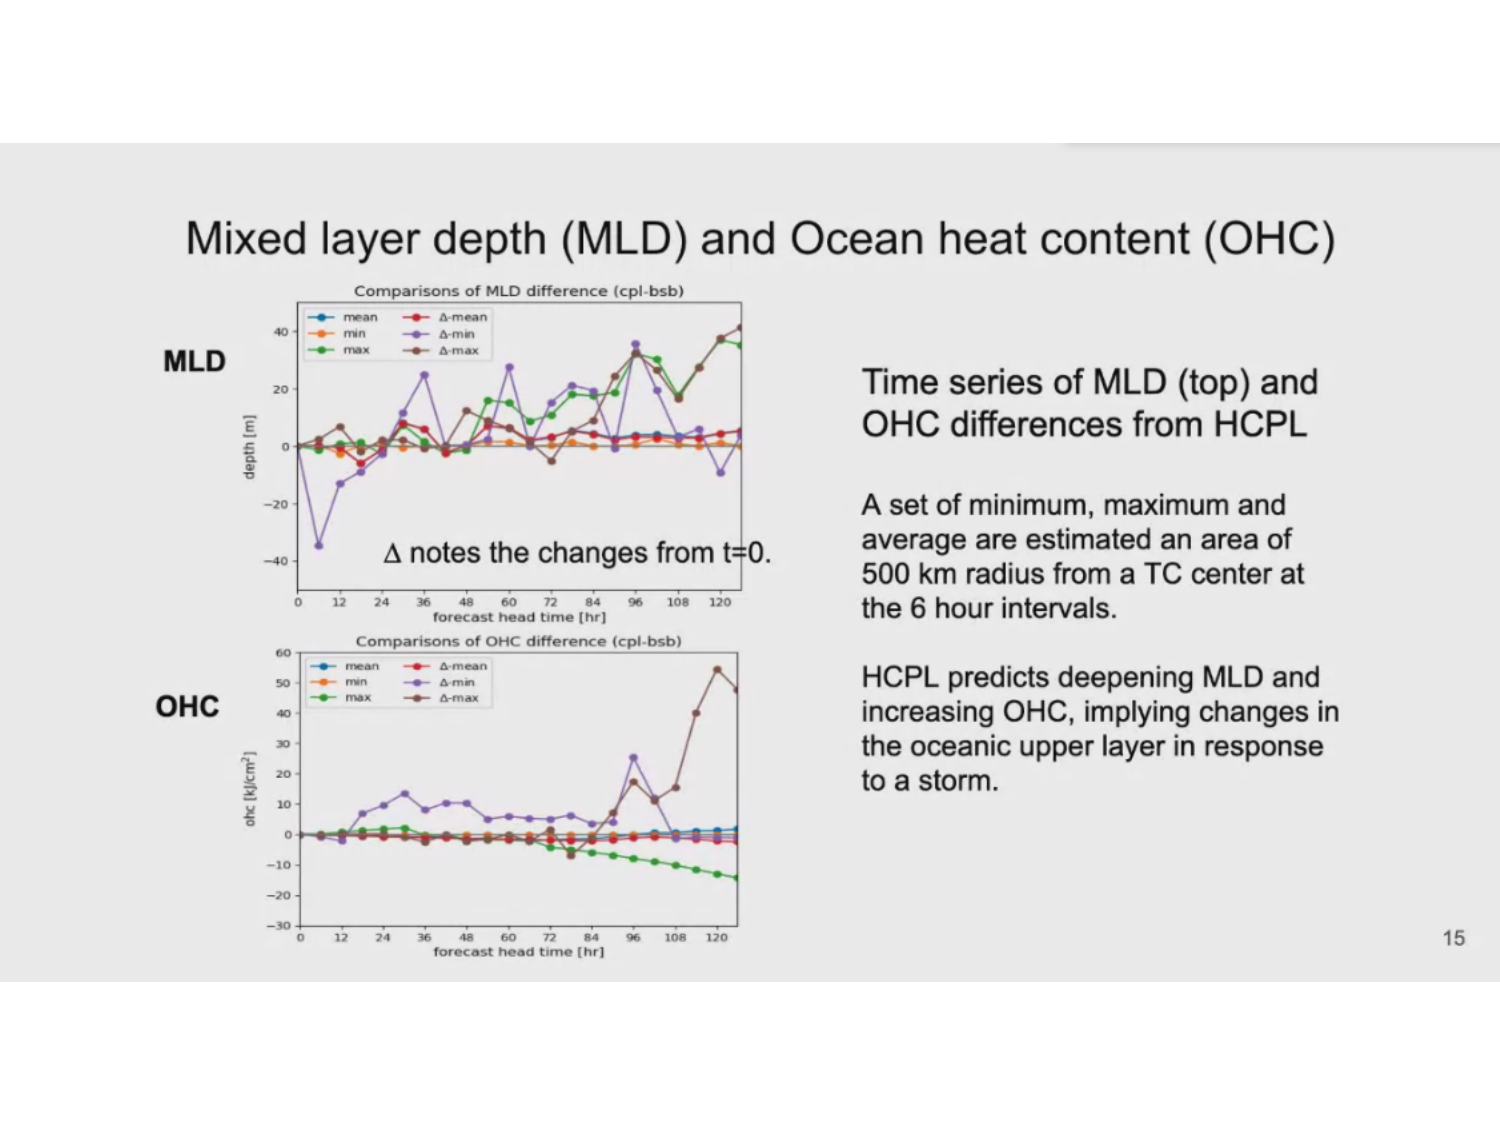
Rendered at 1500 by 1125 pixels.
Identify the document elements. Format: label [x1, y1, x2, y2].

picture [0, 143, 1500, 982]
